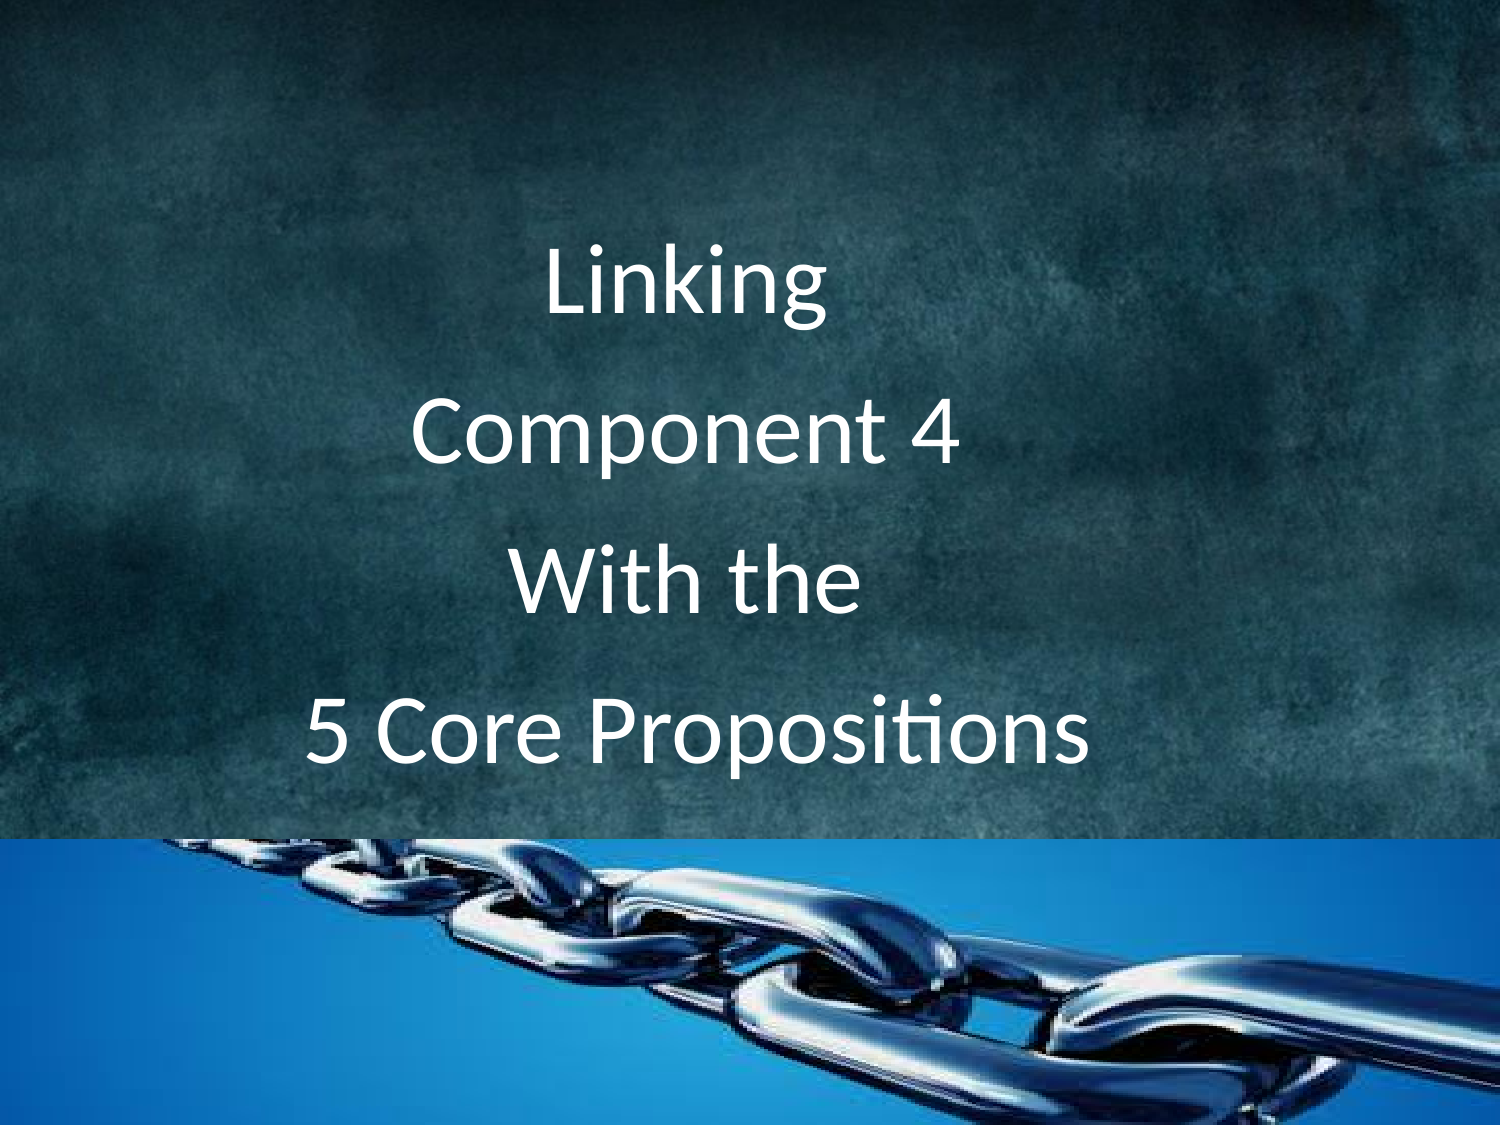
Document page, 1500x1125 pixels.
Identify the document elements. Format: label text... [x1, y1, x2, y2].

picture [0, 0, 1500, 1125]
list Linking Component 4 With the 5 Core Propositions [22, 206, 1373, 837]
